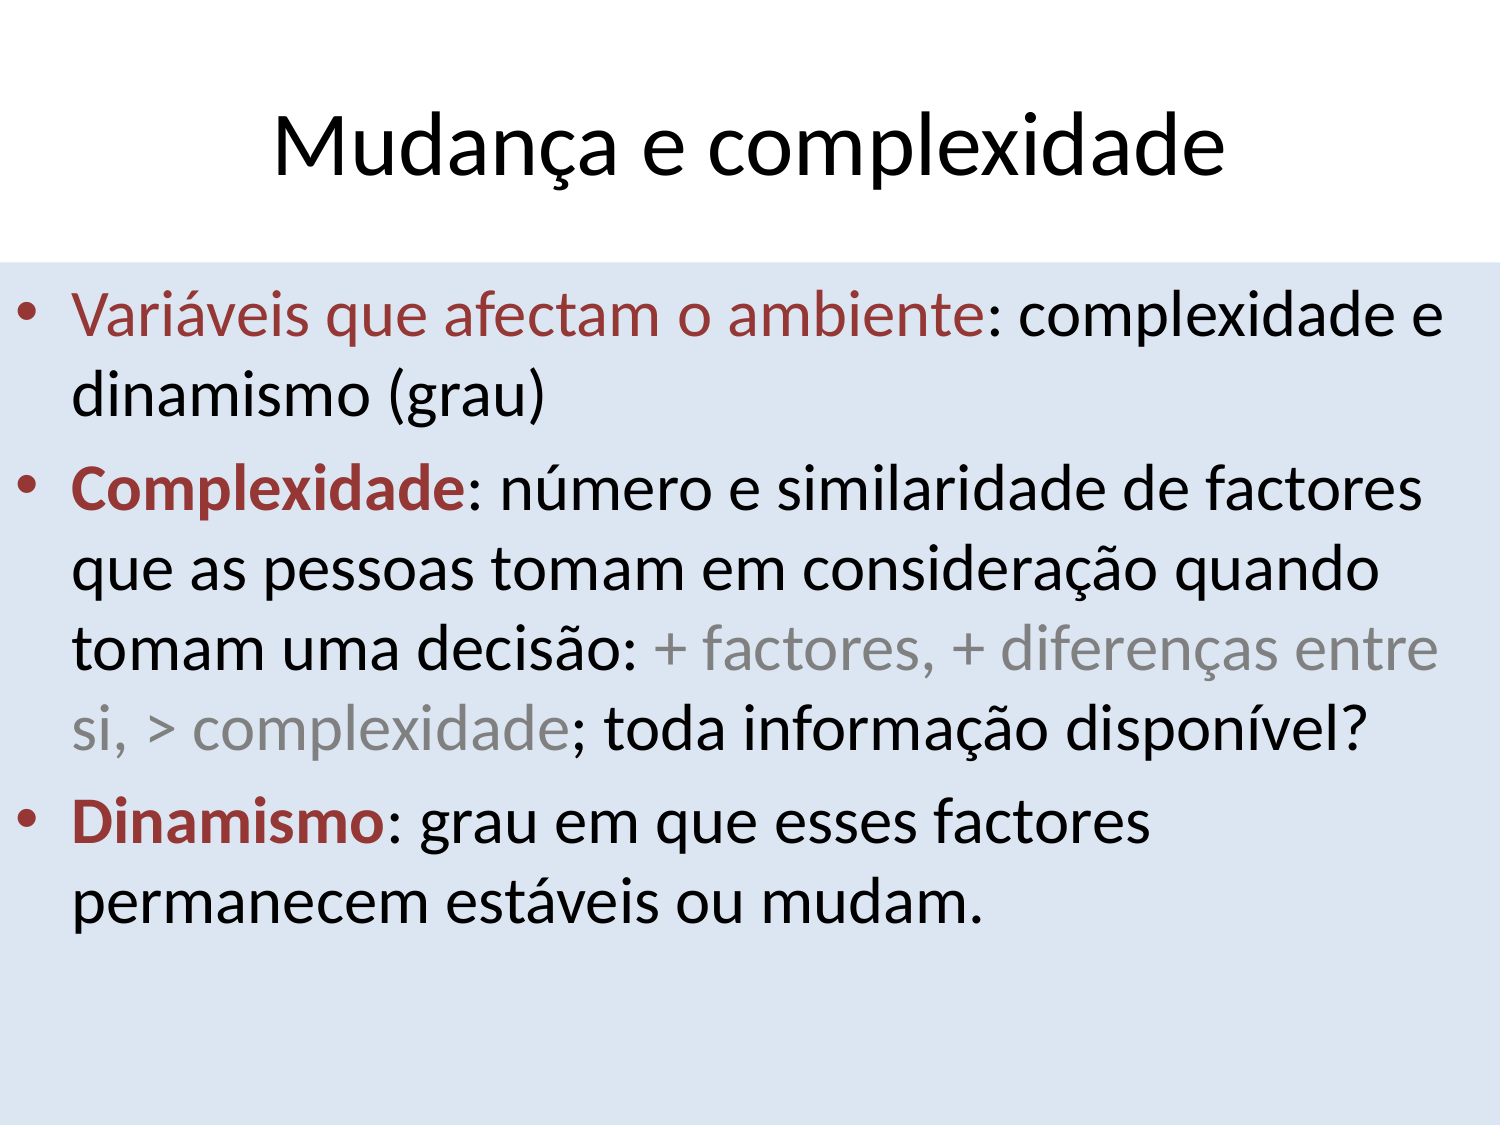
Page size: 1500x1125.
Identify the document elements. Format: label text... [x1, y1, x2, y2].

list Variáveis que afectam o ambiente: complexidade e dinamismo (grau) Complexidade: número e similaridade de factores que as pessoas tomam em consideração quando tomam uma decisão: + factores, + diferenças entre si, > complexidade; toda informação disponível? Dinamismo: grau em que esses factores permanecem estáveis ou mudam. [0, 262, 1500, 1125]
title Mudança e complexidade [75, 45, 1425, 233]
